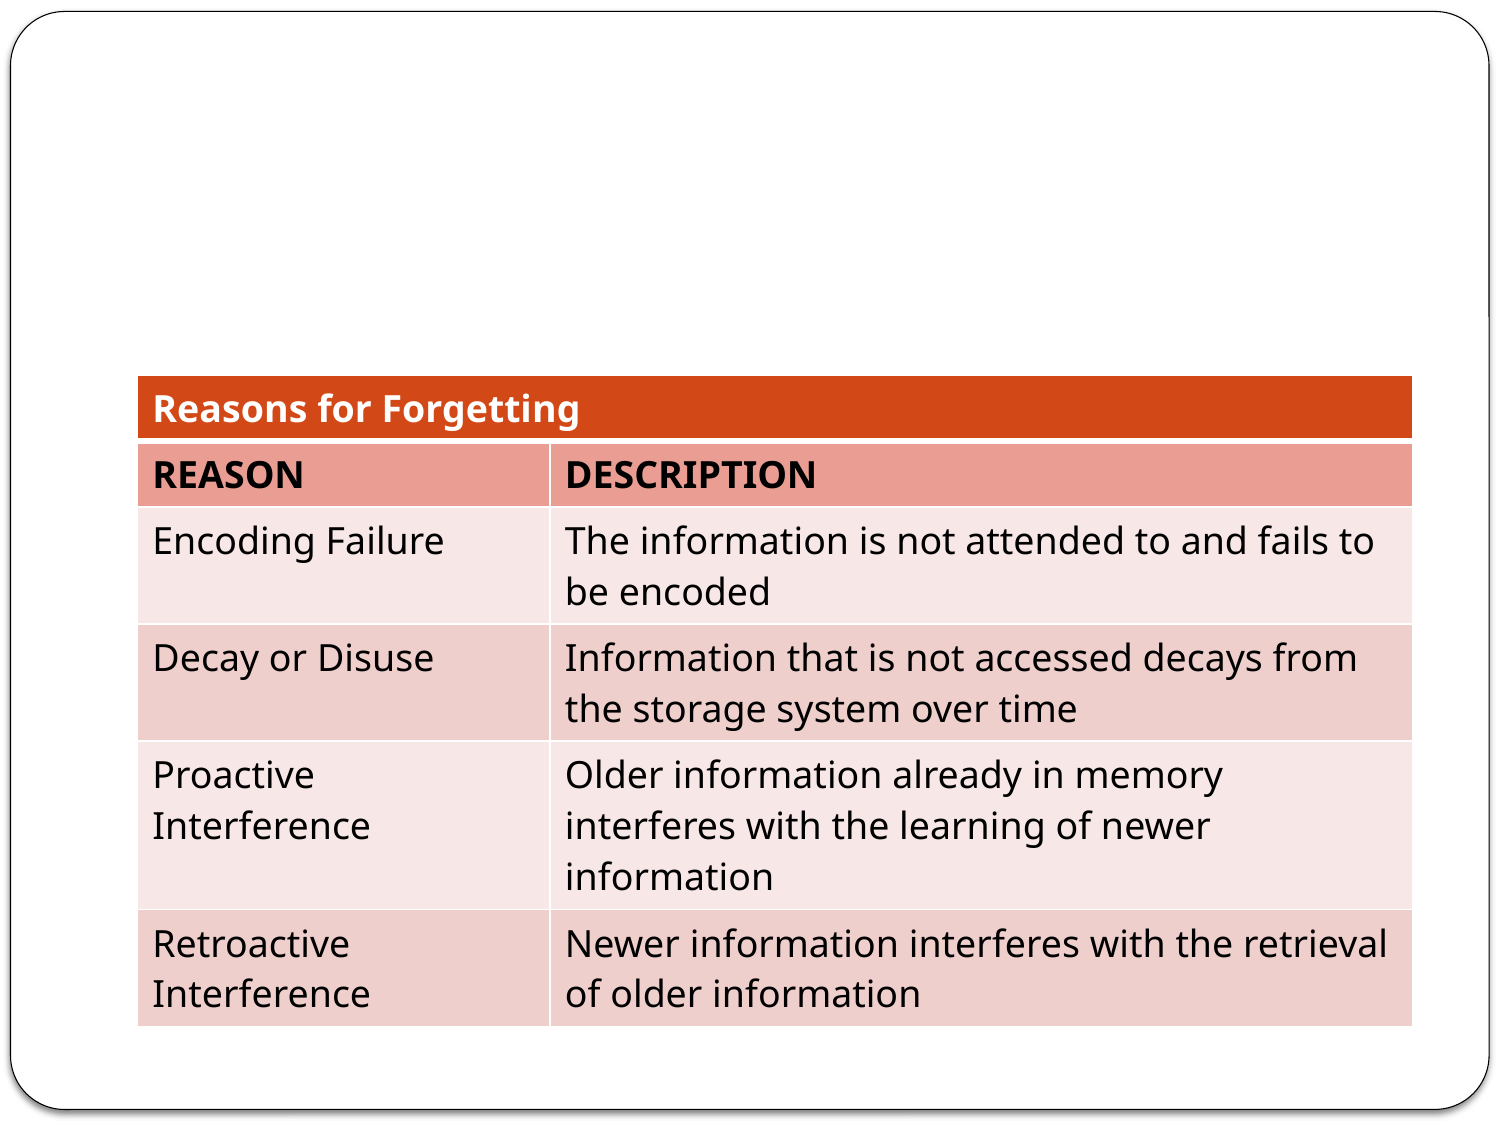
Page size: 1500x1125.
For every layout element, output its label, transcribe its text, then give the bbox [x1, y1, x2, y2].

table_cell Older information already in memory interferes with the learning of newer information [551, 742, 1412, 909]
table_cell DESCRIPTION [551, 444, 1412, 506]
table_cell Information that is not accessed decays from the storage system over time [551, 625, 1412, 740]
table_cell Decay or Disuse [138, 625, 549, 740]
table_cell Proactive Interference [138, 742, 549, 909]
table_cell REASON [138, 444, 549, 506]
table_cell The information is not attended to and fails to be encoded [551, 508, 1412, 623]
table_cell Retroactive Interference [138, 910, 549, 1026]
table_cell Newer information interferes with the retrieval of older information [551, 910, 1412, 1026]
table_header Reasons for Forgetting [138, 376, 1412, 438]
table_cell Encoding Failure [138, 508, 549, 623]
